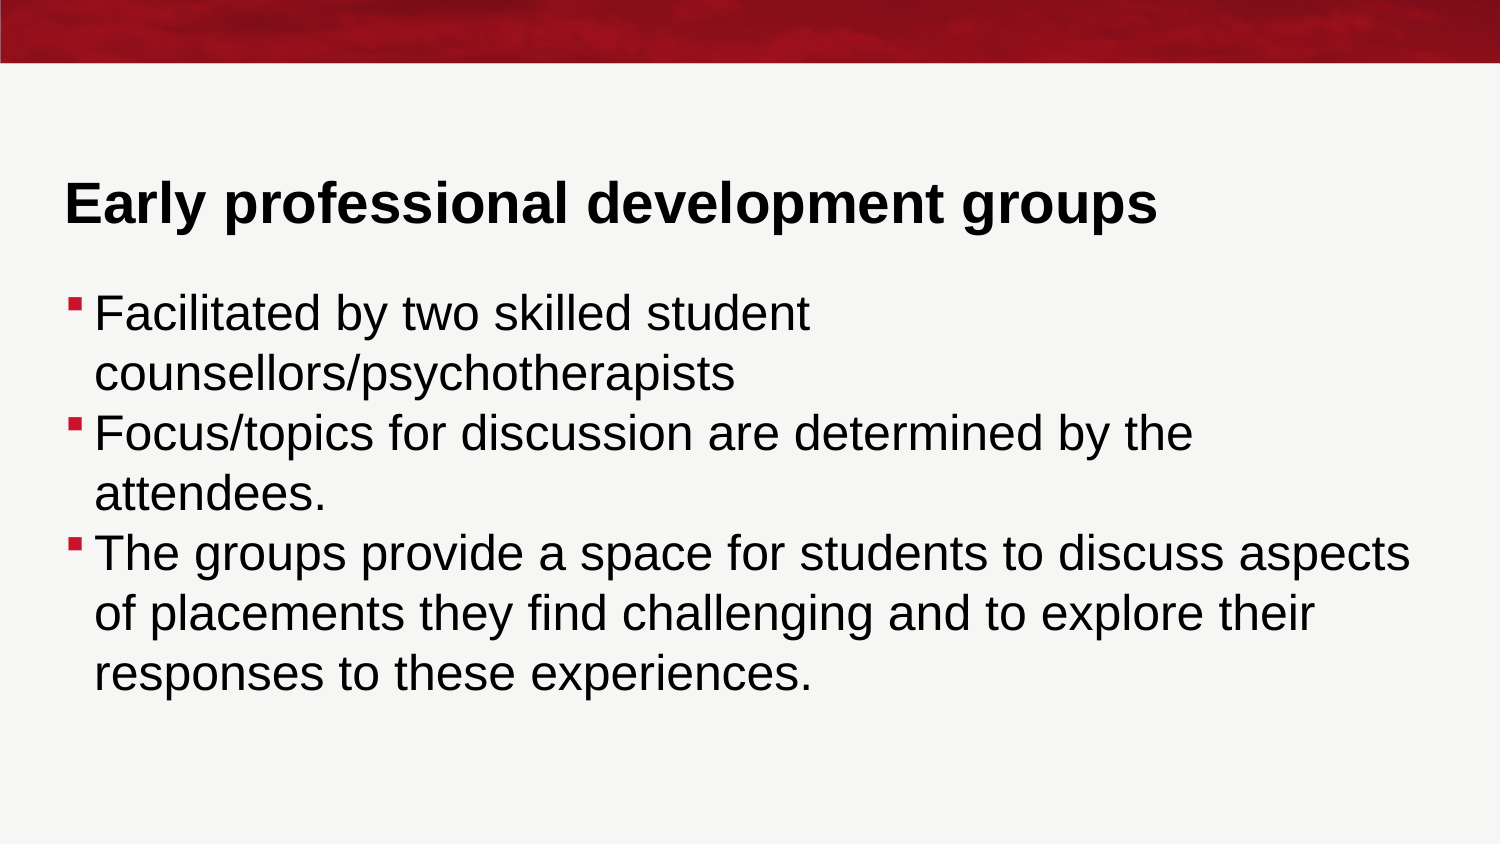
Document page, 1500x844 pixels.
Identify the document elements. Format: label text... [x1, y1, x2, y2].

list Facilitated by two skilled student counsellors/psychotherapists Focus/topics for discussion are determined by the attendees. The groups provide a space for students to discuss aspects of placements they find challenging and to explore their responses to these experiences. [64, 280, 1436, 765]
picture [0, 0, 1500, 844]
title Early professional development groups [64, 164, 1447, 272]
